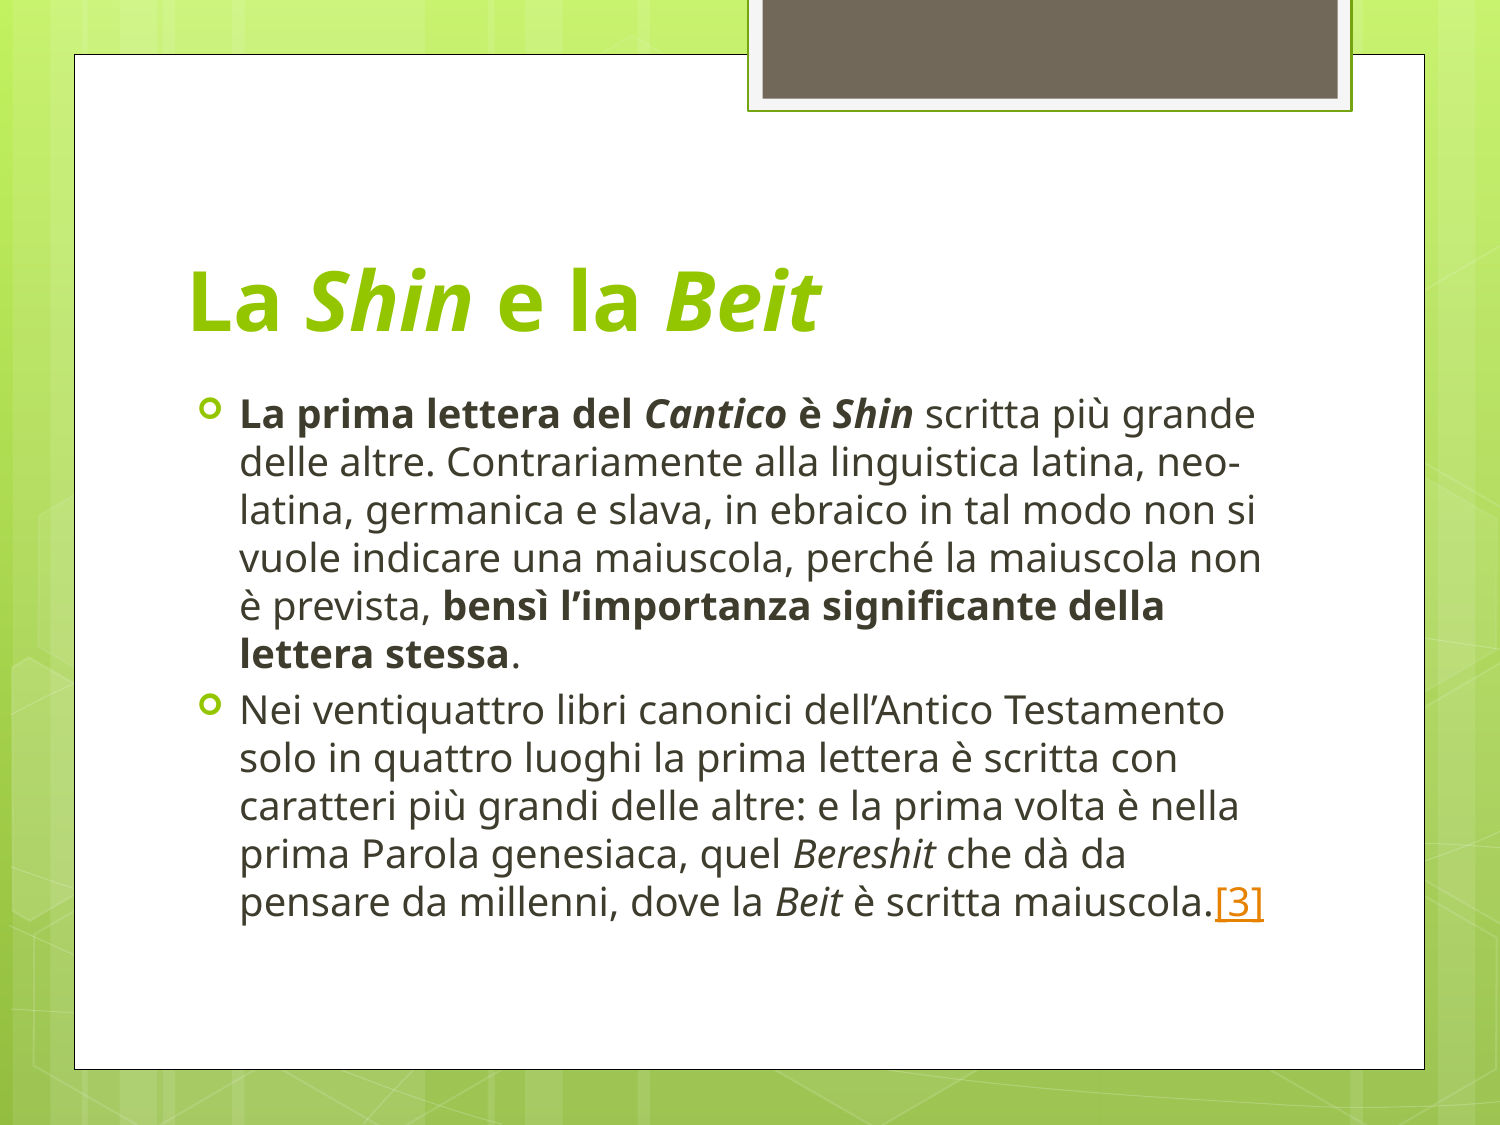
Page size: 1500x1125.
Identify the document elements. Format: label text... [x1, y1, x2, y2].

list La prima lettera del Cantico è Shin scritta più grande delle altre. Contrariamente alla linguistica latina, neo-latina, germanica e slava, in ebraico in tal modo non si vuole indicare una maiuscola, perché la maiuscola non è prevista, bensì l’importanza significante della lettera stessa. Nei ventiquattro libri canonici dell’Antico Testamento solo in quattro luoghi la prima lettera è scritta con caratteri più grandi delle altre: e la prima volta è nella prima Parola genesiaca, quel Bereshit che dà da pensare da millenni, dove la Beit è scritta maiuscola.[3] [171, 381, 1283, 957]
title La Shin e la Beit [171, 168, 1324, 357]
